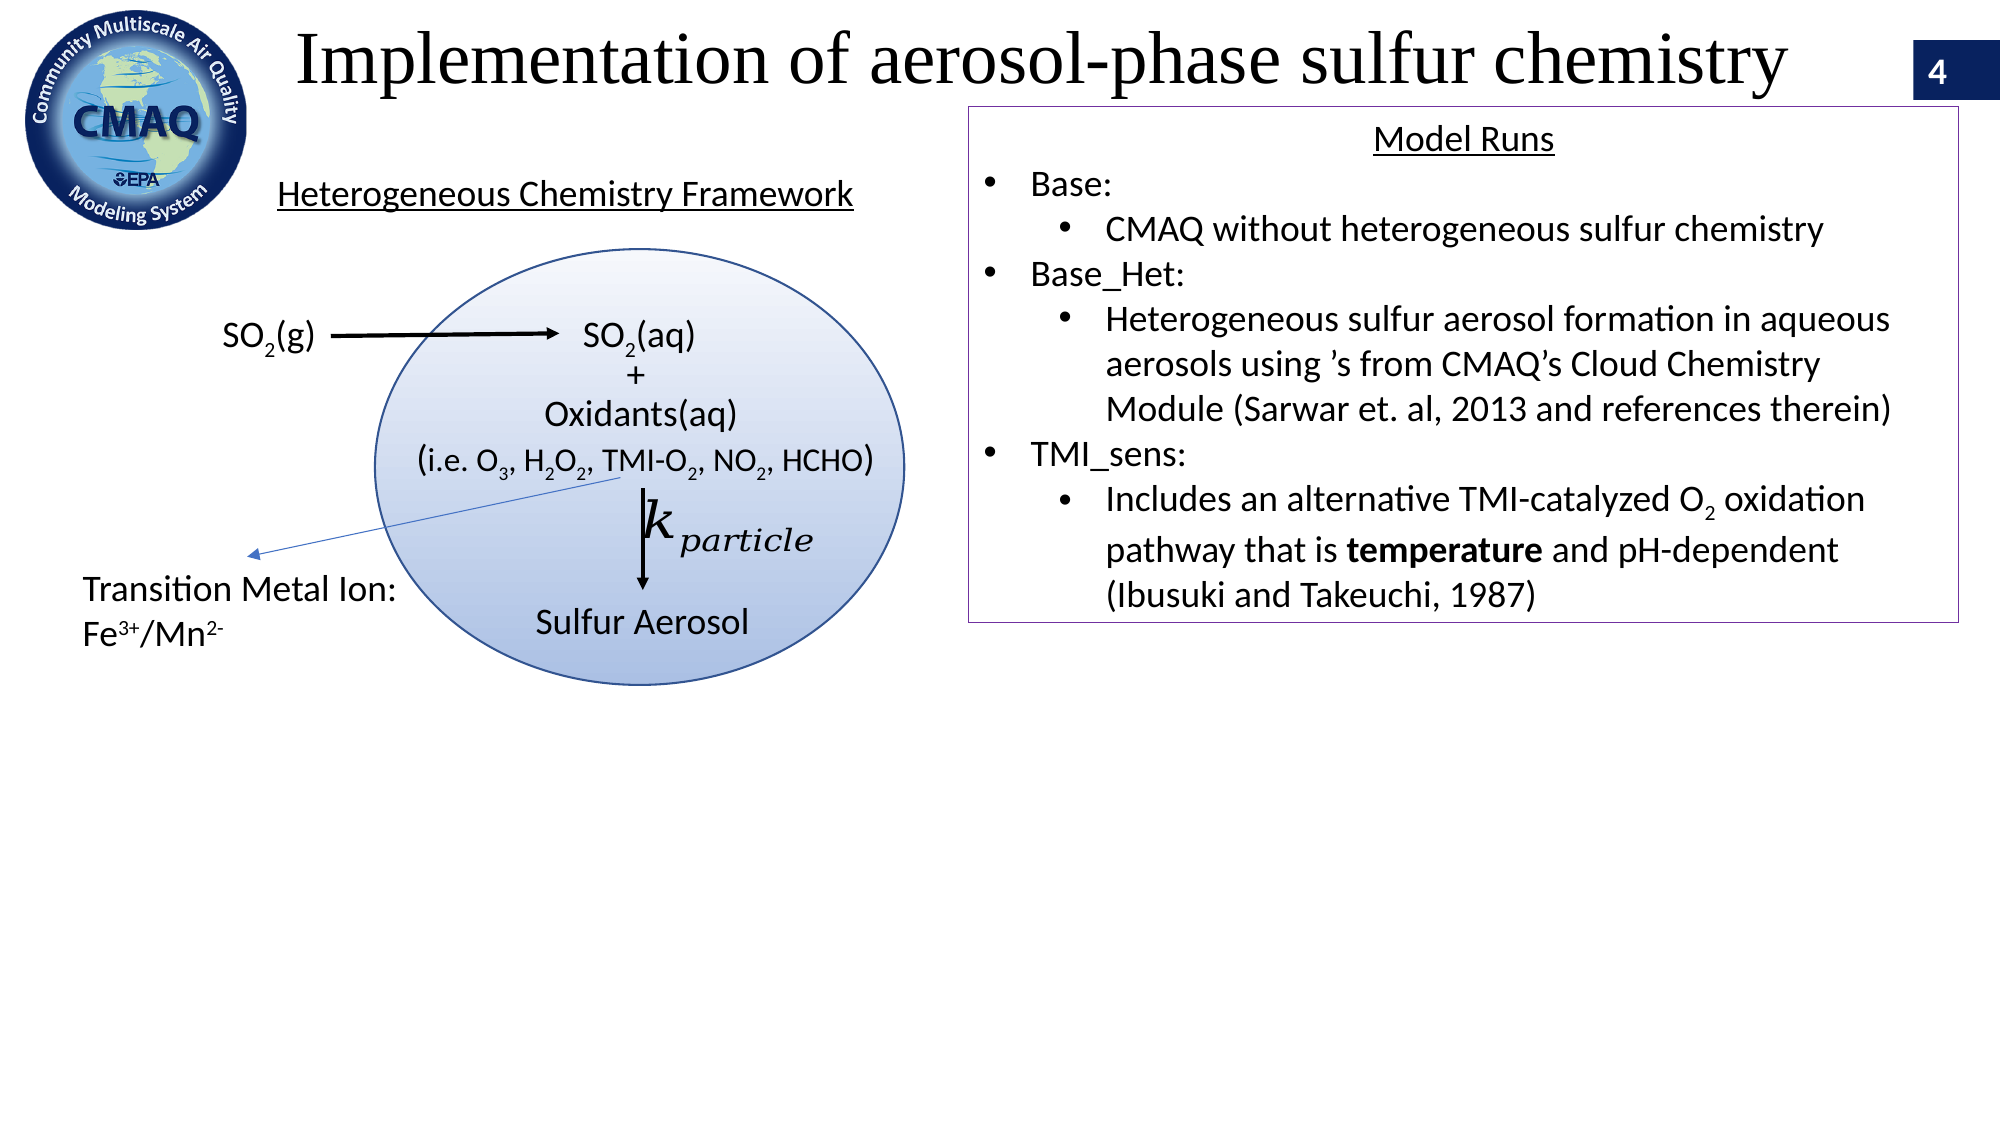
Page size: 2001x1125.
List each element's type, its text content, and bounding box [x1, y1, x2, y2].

picture [25, 10, 247, 230]
title Implementation of aerosol-phase sulfur chemistry [204, 5, 1901, 114]
text_box Transition Metal Ion: Fe3+/Mn2- [67, 556, 205, 662]
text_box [205, 249, 905, 685]
text_box Heterogeneous Chemistry Framework [262, 161, 870, 222]
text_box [247, 477, 621, 557]
text_box 4 [1913, 40, 2000, 100]
